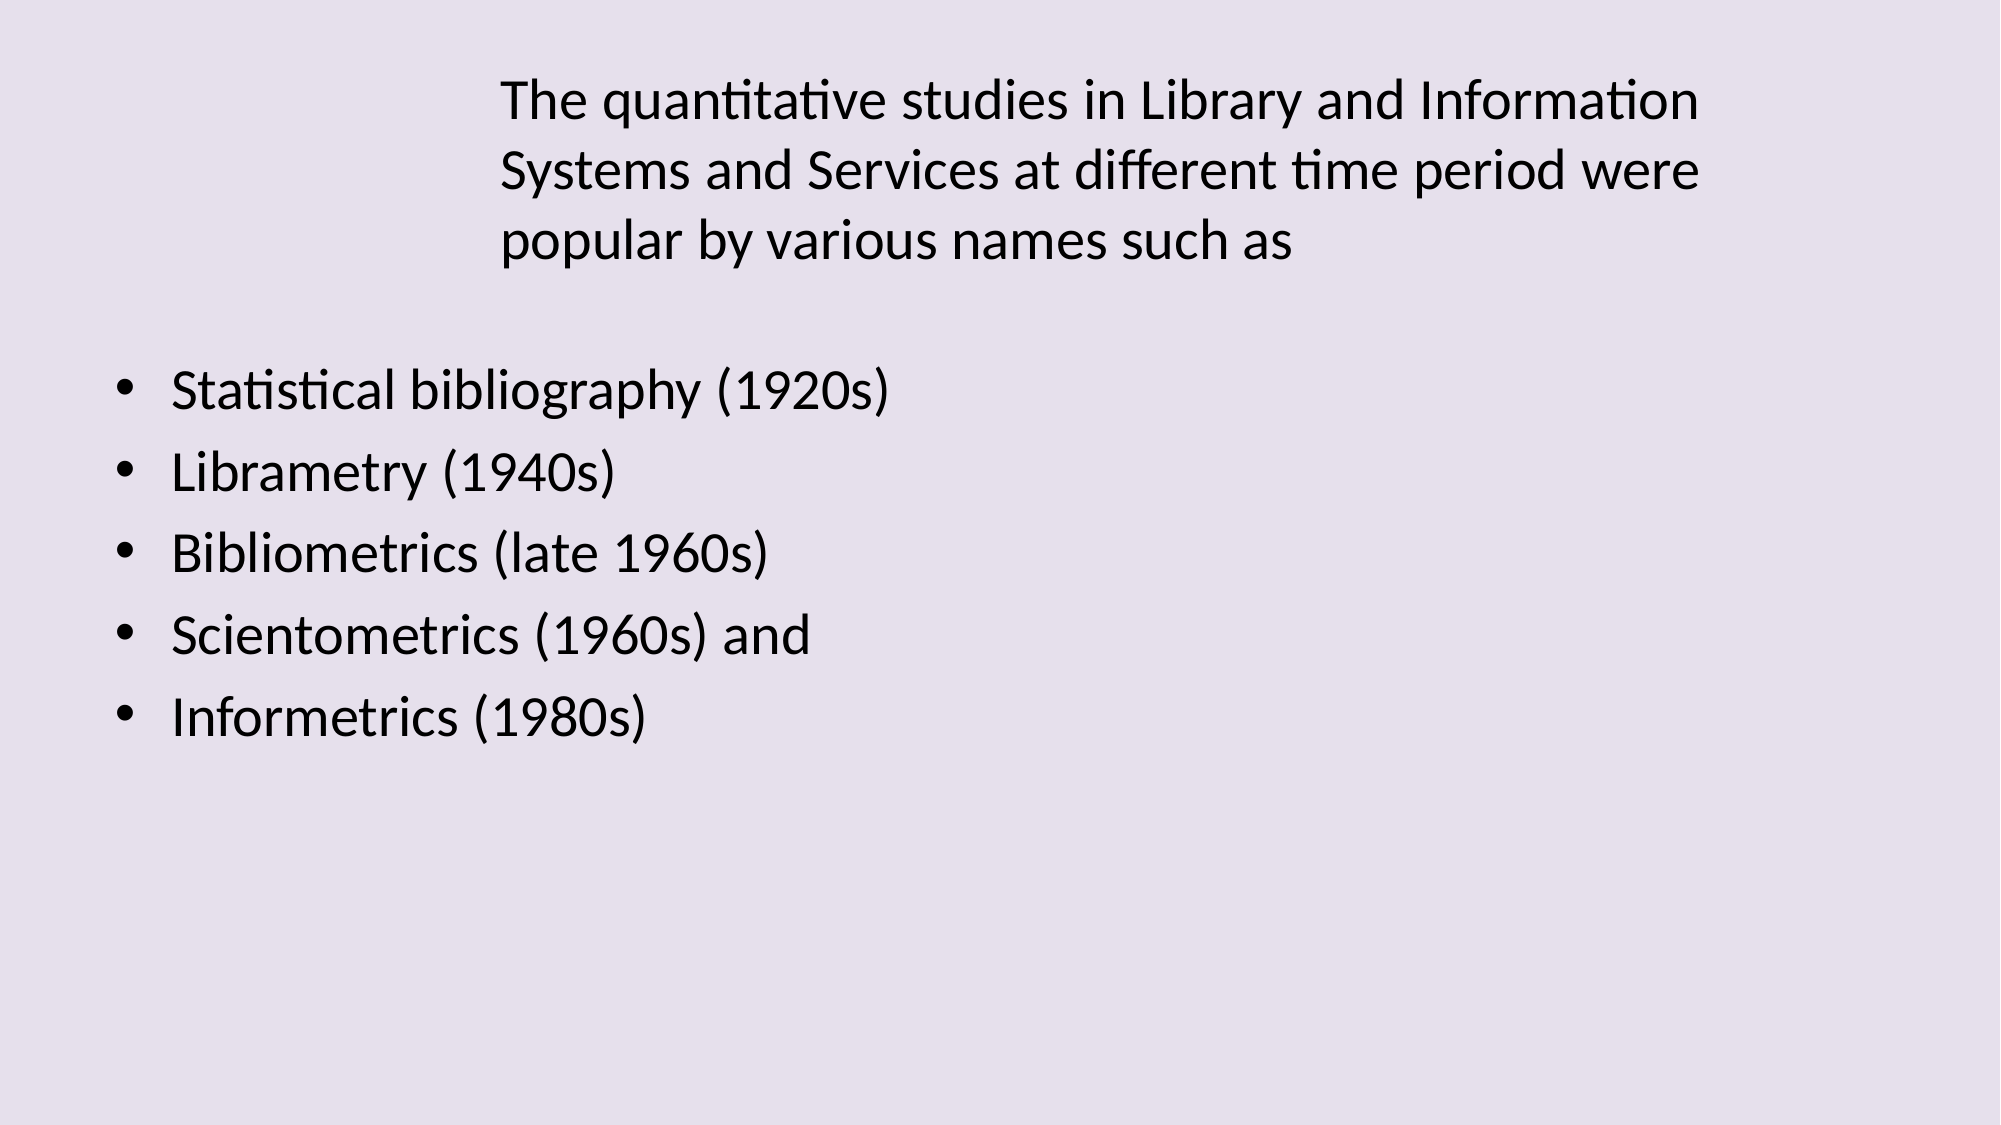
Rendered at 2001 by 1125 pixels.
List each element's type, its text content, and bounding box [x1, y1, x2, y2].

title The quantitative studies in Library and Information Systems and Services at different time period were popular by various names such as [485, 45, 1716, 262]
list Statistical bibliography (1920s) Librametry (1940s) Bibliometrics (late 1960s) Scientometrics (1960s) and Informetrics (1980s) [99, 262, 1900, 1005]
